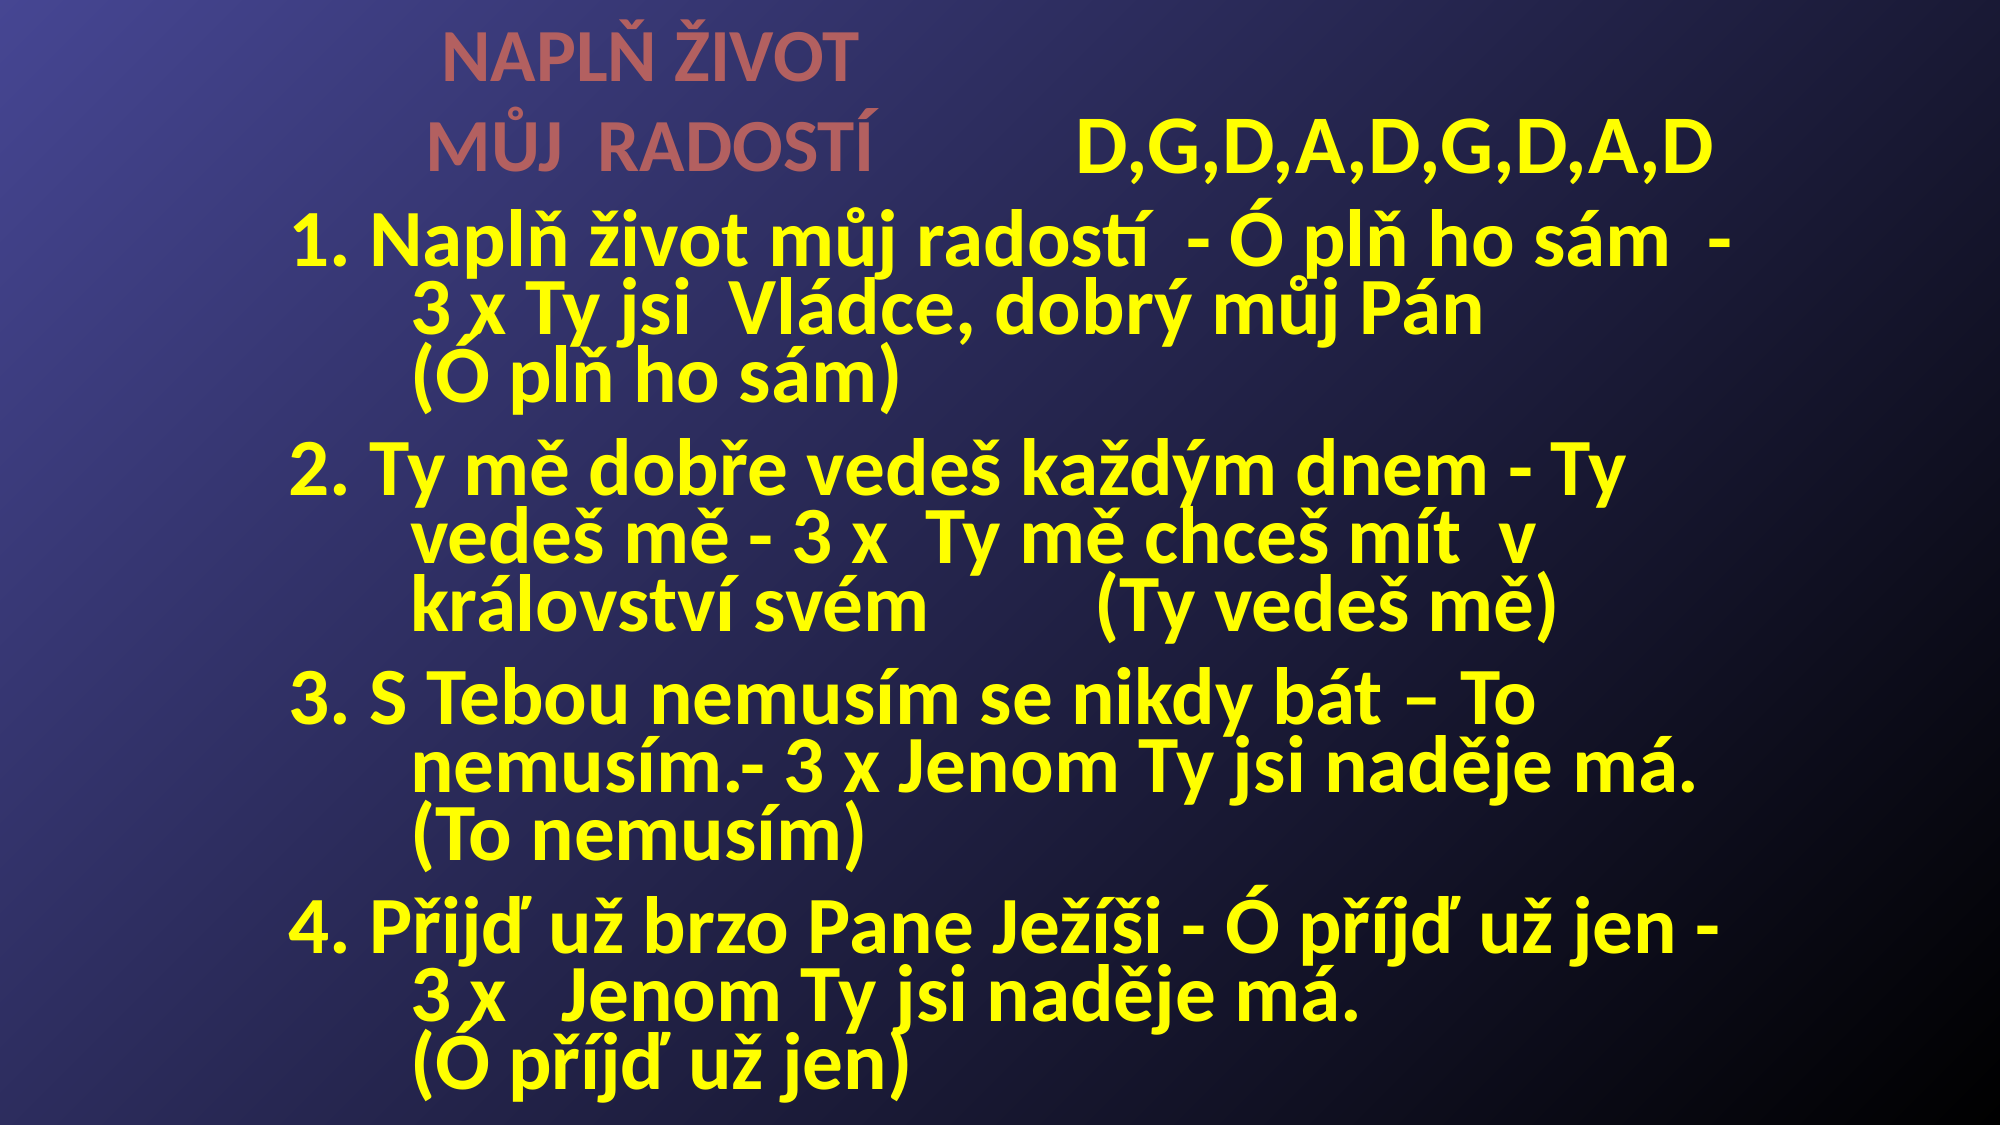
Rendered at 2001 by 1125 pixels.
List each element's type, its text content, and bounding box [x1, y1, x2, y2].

text_box D,G,D,A,D,G,D,A,D 1. Naplň život můj radostí - Ó plň ho sám - 3 x Ty jsi Vládce, dobrý můj Pán (Ó plň ho sám) 2. Ty mě dobře vedeš každým dnem - Ty vedeš mě - 3 x Ty mě chceš mít v království svém (Ty vedeš mě) 3. S Tebou nemusím se nikdy bát – To nemusím.- 3 x Jenom Ty jsi naděje má.(To nemusím) 4. Přijď už brzo Pane Ježíši - Ó příjď už jen - 3 x Jenom Ty jsi naděje má. (Ó příjď už jen) [273, 109, 1750, 1111]
text_box NAPLŇ ŽIVOT MŮJ RADOSTÍ [303, 0, 998, 195]
